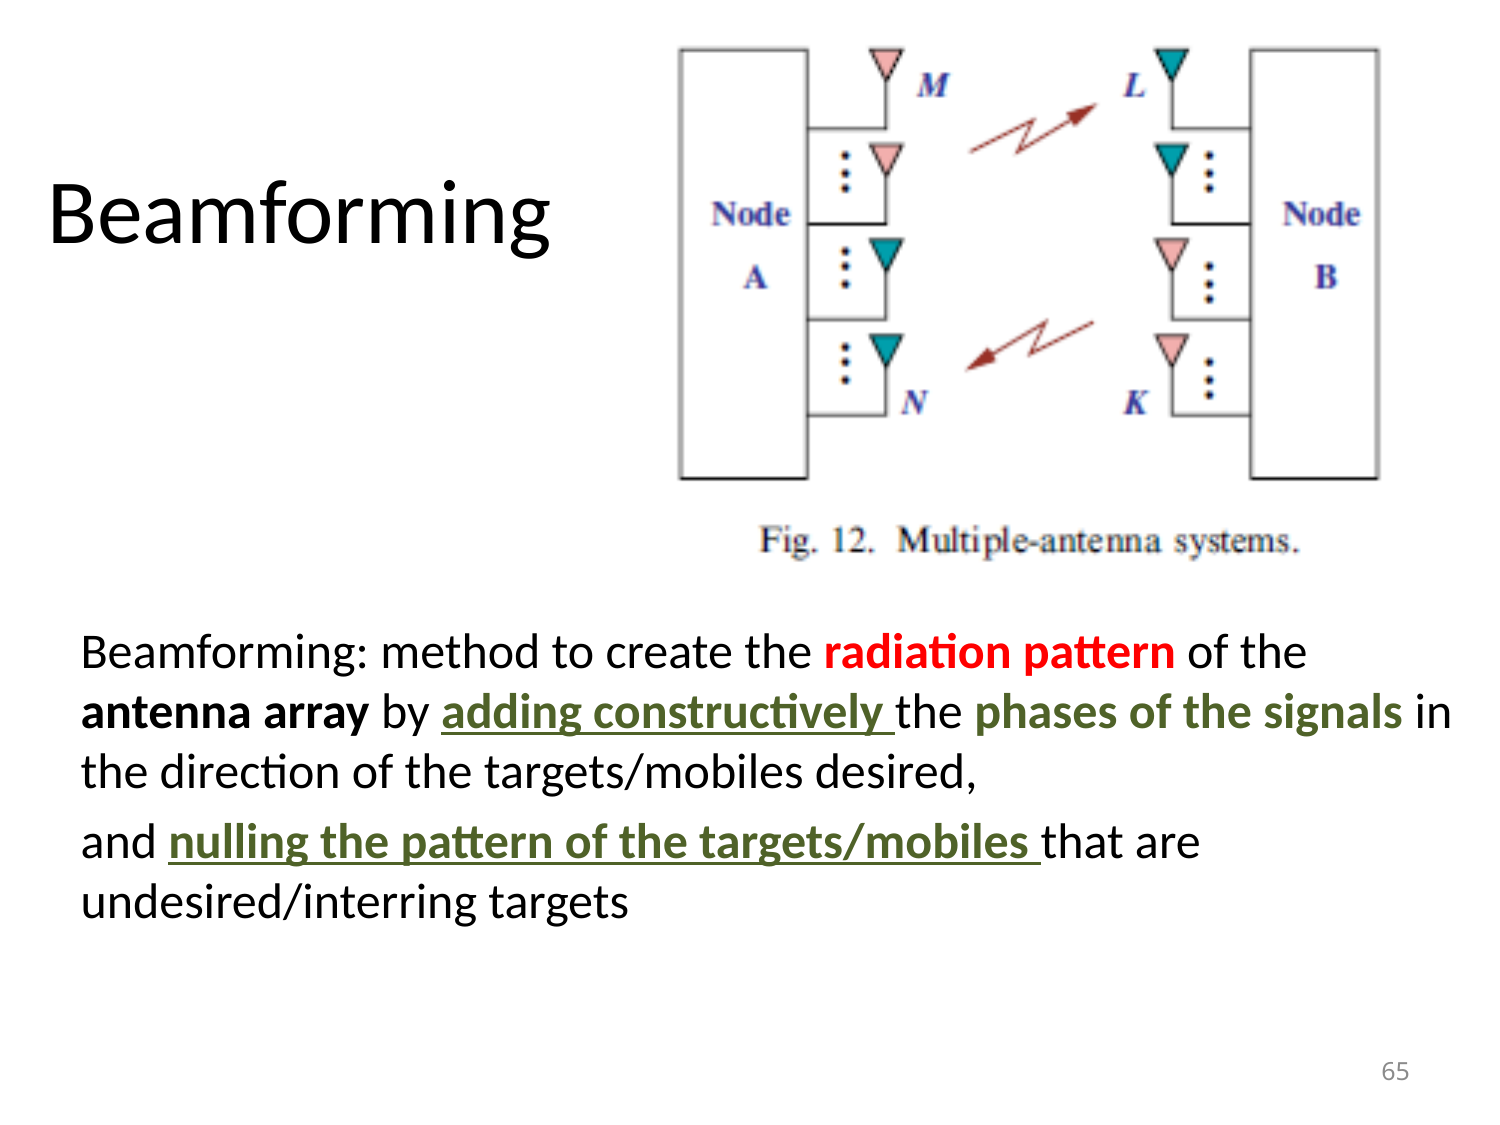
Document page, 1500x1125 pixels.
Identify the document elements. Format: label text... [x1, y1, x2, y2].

picture [562, 0, 1500, 590]
slide_number 65 [1074, 1042, 1425, 1103]
list Beamforming: method to create the radiation pattern of the antenna array by adding constructively the phases of the signals in the direction of the targets/mobiles desired, and nulling the pattern of the targets/mobiles that are undesired/interring targets [0, 555, 1500, 1044]
title Beamforming [0, 112, 557, 301]
